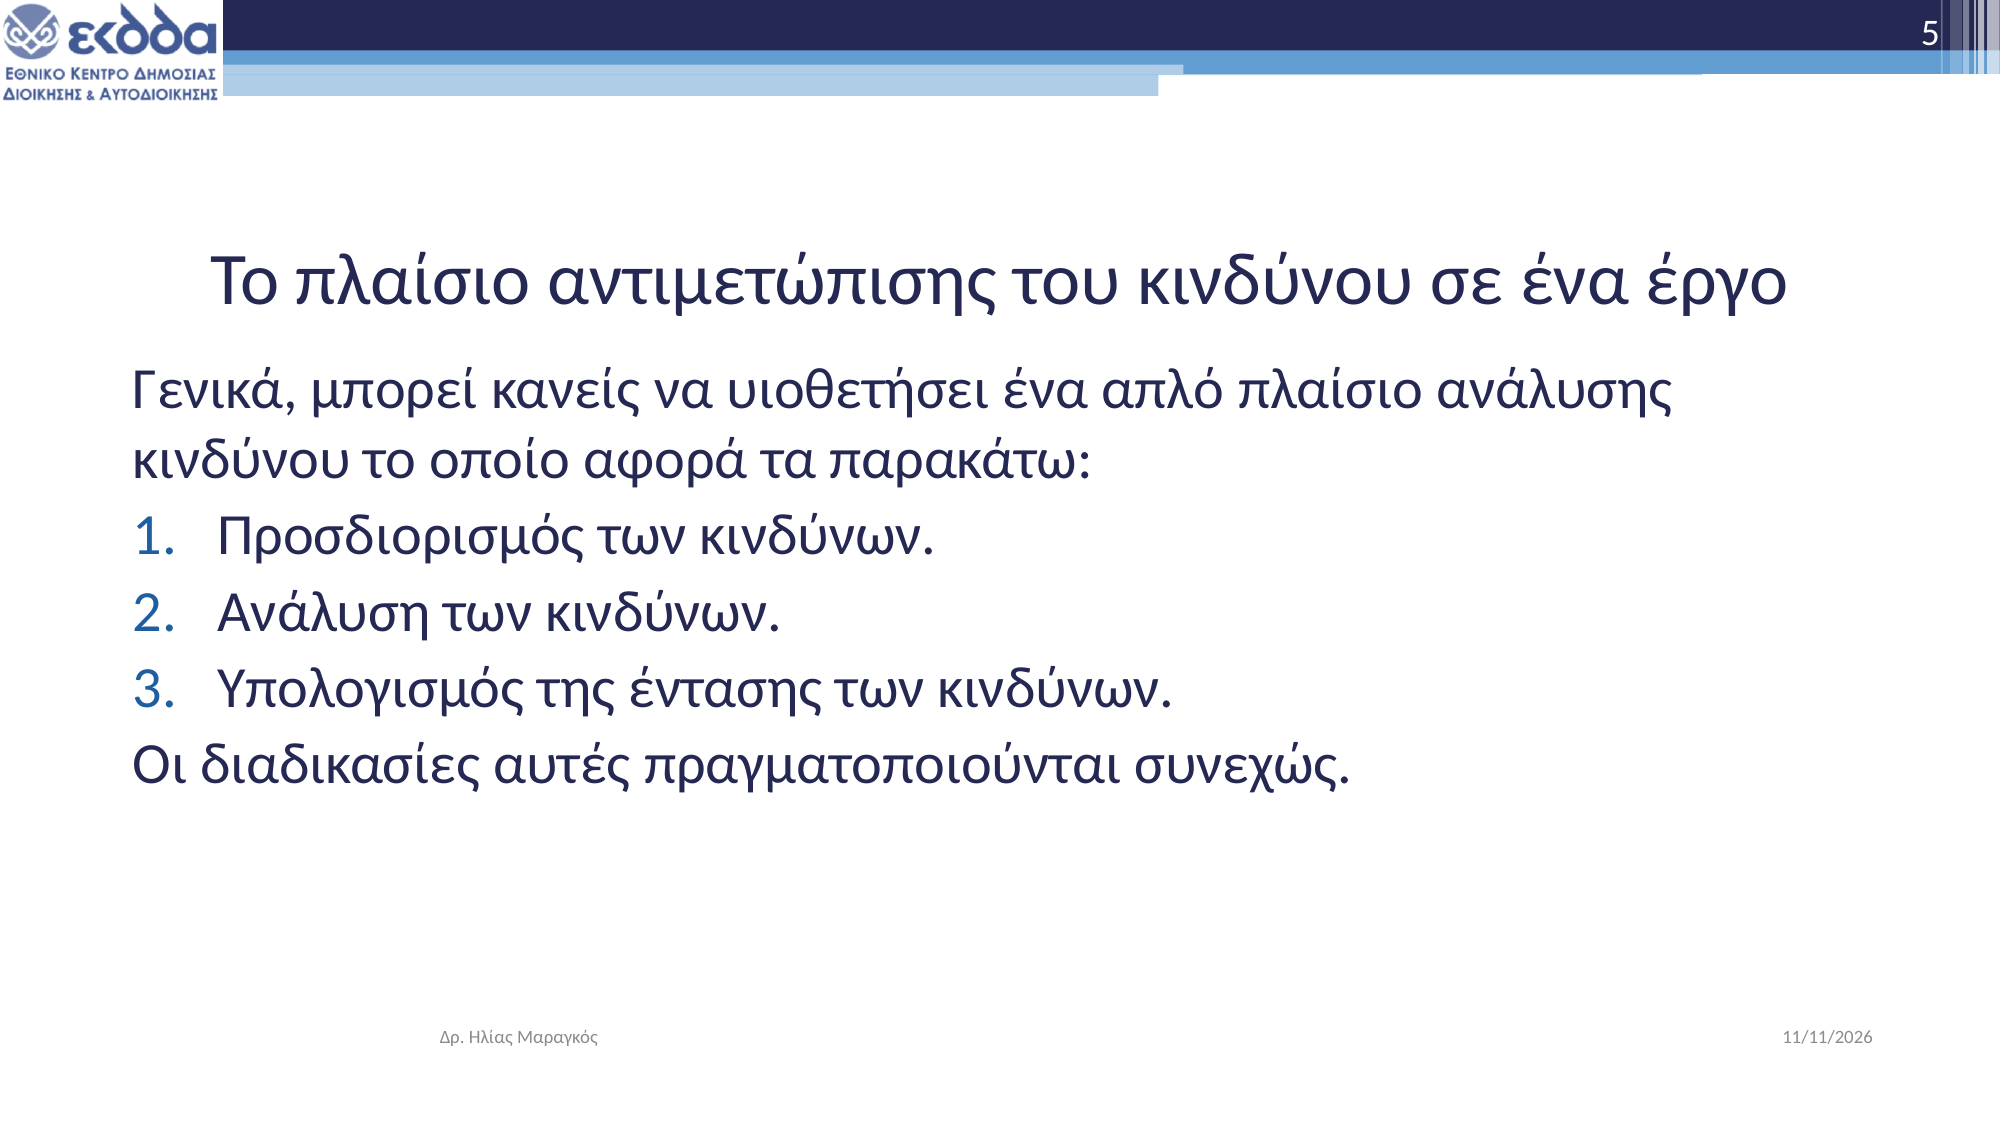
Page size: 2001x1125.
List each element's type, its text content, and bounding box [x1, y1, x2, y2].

title Το πλαίσιο αντιμετώπισης του κινδύνου σε ένα έργο [99, 187, 1900, 343]
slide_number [1699, 1005, 1888, 1067]
footer Δρ. Ηλίας Μαραγκός [424, 1006, 1675, 1067]
slide_number 5 [1788, 0, 1955, 61]
list Γενικά, μπορεί κανείς να υιοθετήσει ένα απλό πλαίσιο ανάλυσης κινδύνου το οποίο αφορά τα παρακάτω: Προσδιορισμός των κινδύνων. Ανάλυση των κινδύνων. Υπολογισμός της έντασης των κινδύνων. Οι διαδικασίες αυτές πραγματοποιούνται συνεχώς. [99, 343, 1900, 1029]
